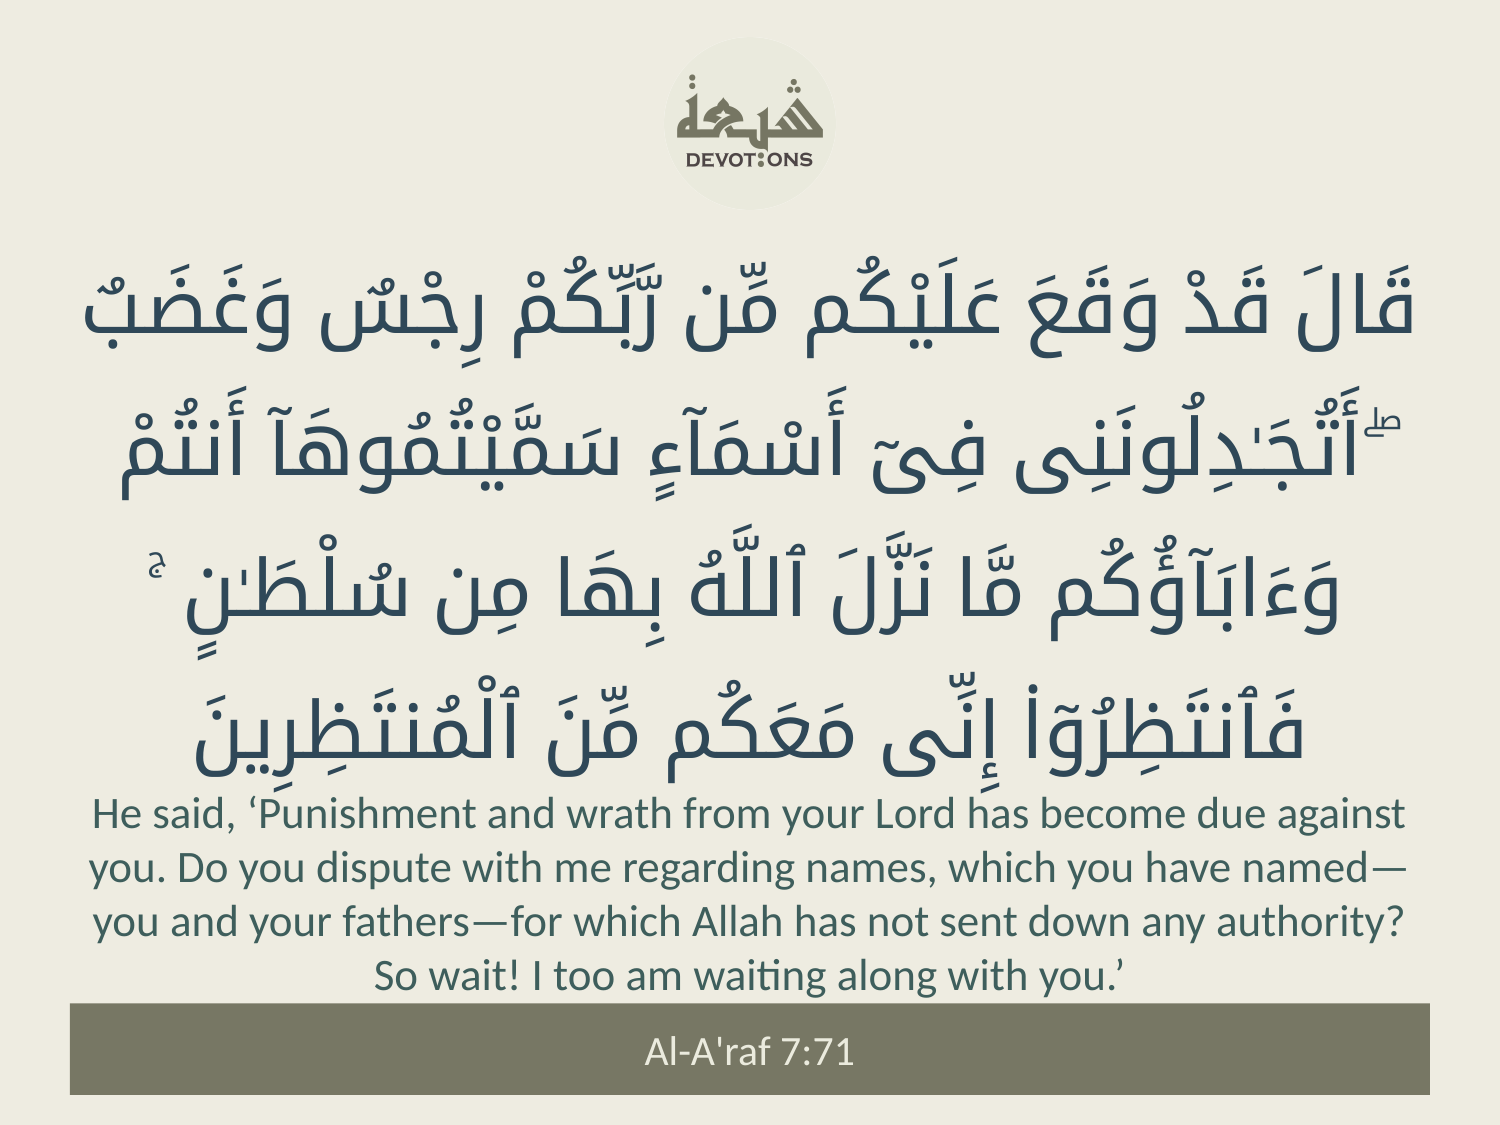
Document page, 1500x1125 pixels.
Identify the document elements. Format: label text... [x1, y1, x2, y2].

list Al-A'raf 7:71 [69, 1003, 1430, 1095]
list قَالَ قَدْ وَقَعَ عَلَيْكُم مِّن رَّبِّكُمْ رِجْسٌ وَغَضَبٌ ۖ أَتُجَـٰدِلُونَنِى فِىٓ أَسْمَآءٍ سَمَّيْتُمُوهَآ أَنتُمْ وَءَابَآؤُكُم مَّا نَزَّلَ ٱللَّهُ بِهَا مِن سُلْطَـٰنٍ ۚ فَٱنتَظِرُوٓا۟ إِنِّى مَعَكُم مِّنَ ٱلْمُنتَظِرِينَ He said, ‘Punishment and wrath from your Lord has become due against you. Do you dispute with me regarding names, which you have named—you and your fathers—for which Allah has not sent down any authority? So wait! I too am waiting along with you.’ [69, 203, 1430, 1003]
picture [656, 29, 844, 203]
